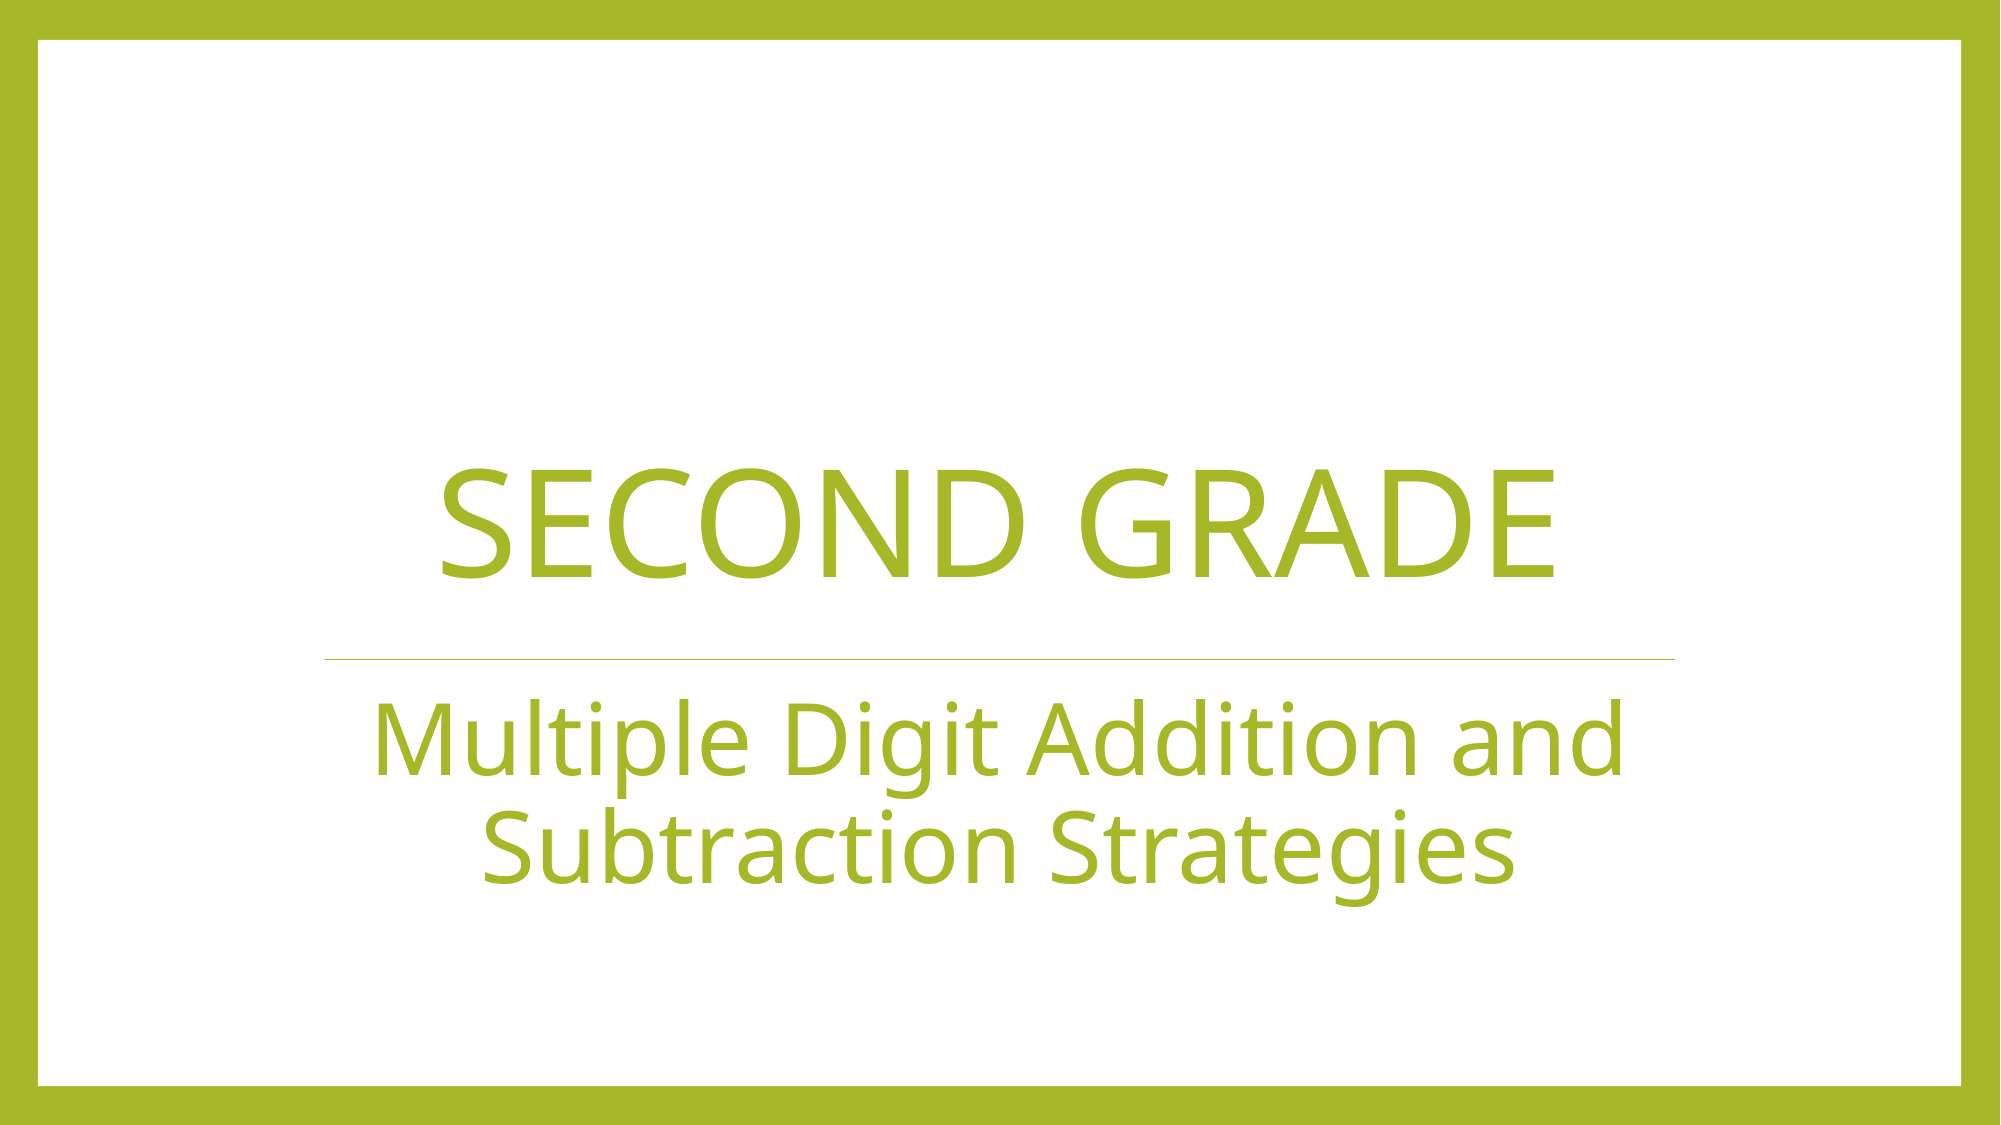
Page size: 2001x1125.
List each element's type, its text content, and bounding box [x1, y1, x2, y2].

title Second Grade [182, 135, 1818, 616]
list Multiple Digit Addition and Subtraction Strategies [280, 681, 1719, 906]
